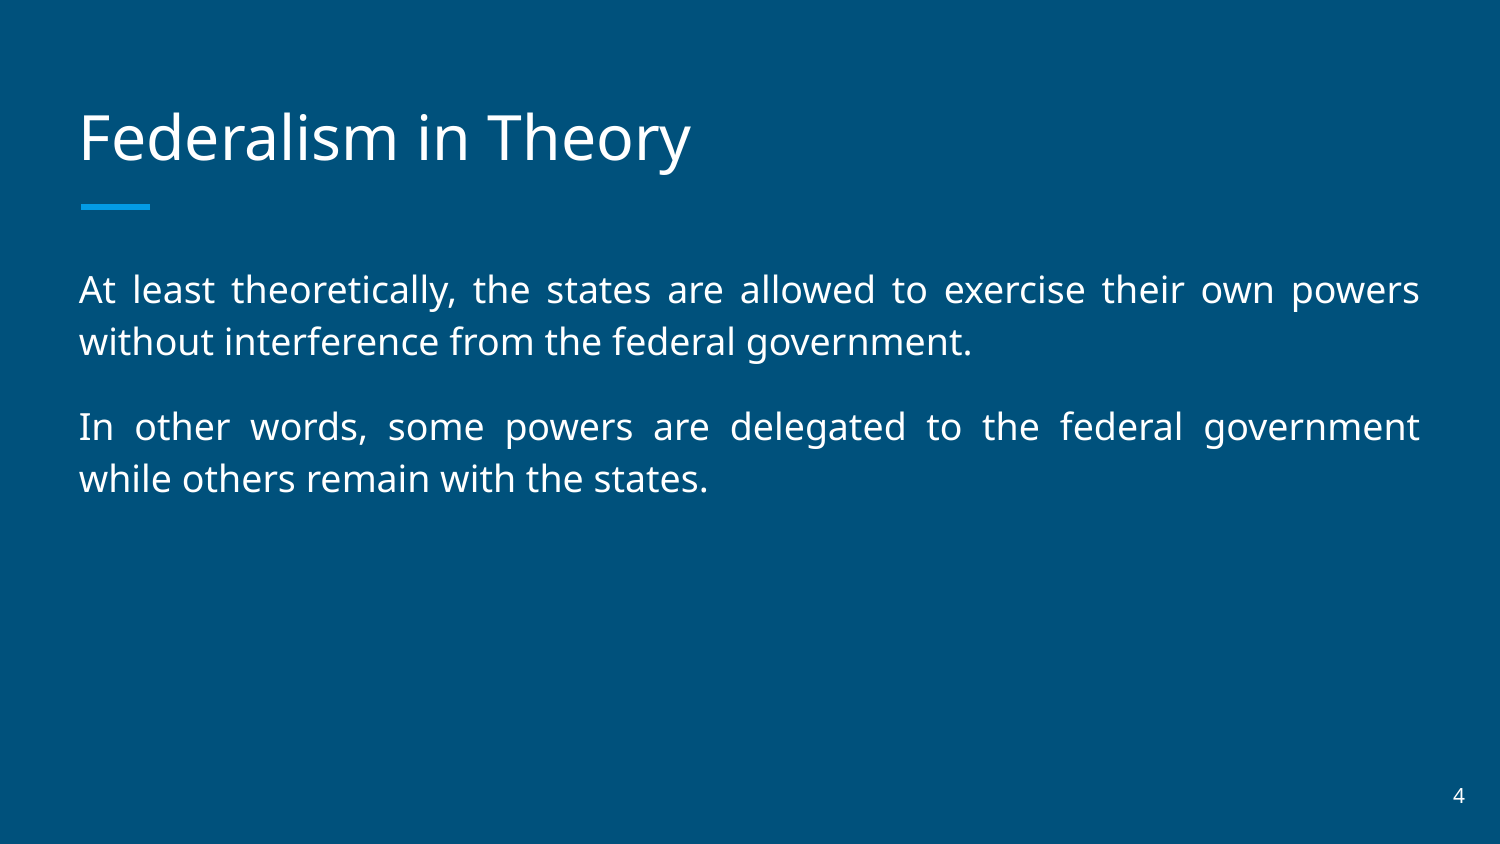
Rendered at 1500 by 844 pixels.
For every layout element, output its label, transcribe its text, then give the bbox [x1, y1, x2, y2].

list At least theoretically, the states are allowed to exercise their own powers without interference from the federal government. In other words, some powers are delegated to the federal government while others remain with the states. [63, 244, 1437, 750]
slide_number ‹#› [1389, 764, 1480, 830]
title Federalism in Theory [63, 75, 1437, 188]
